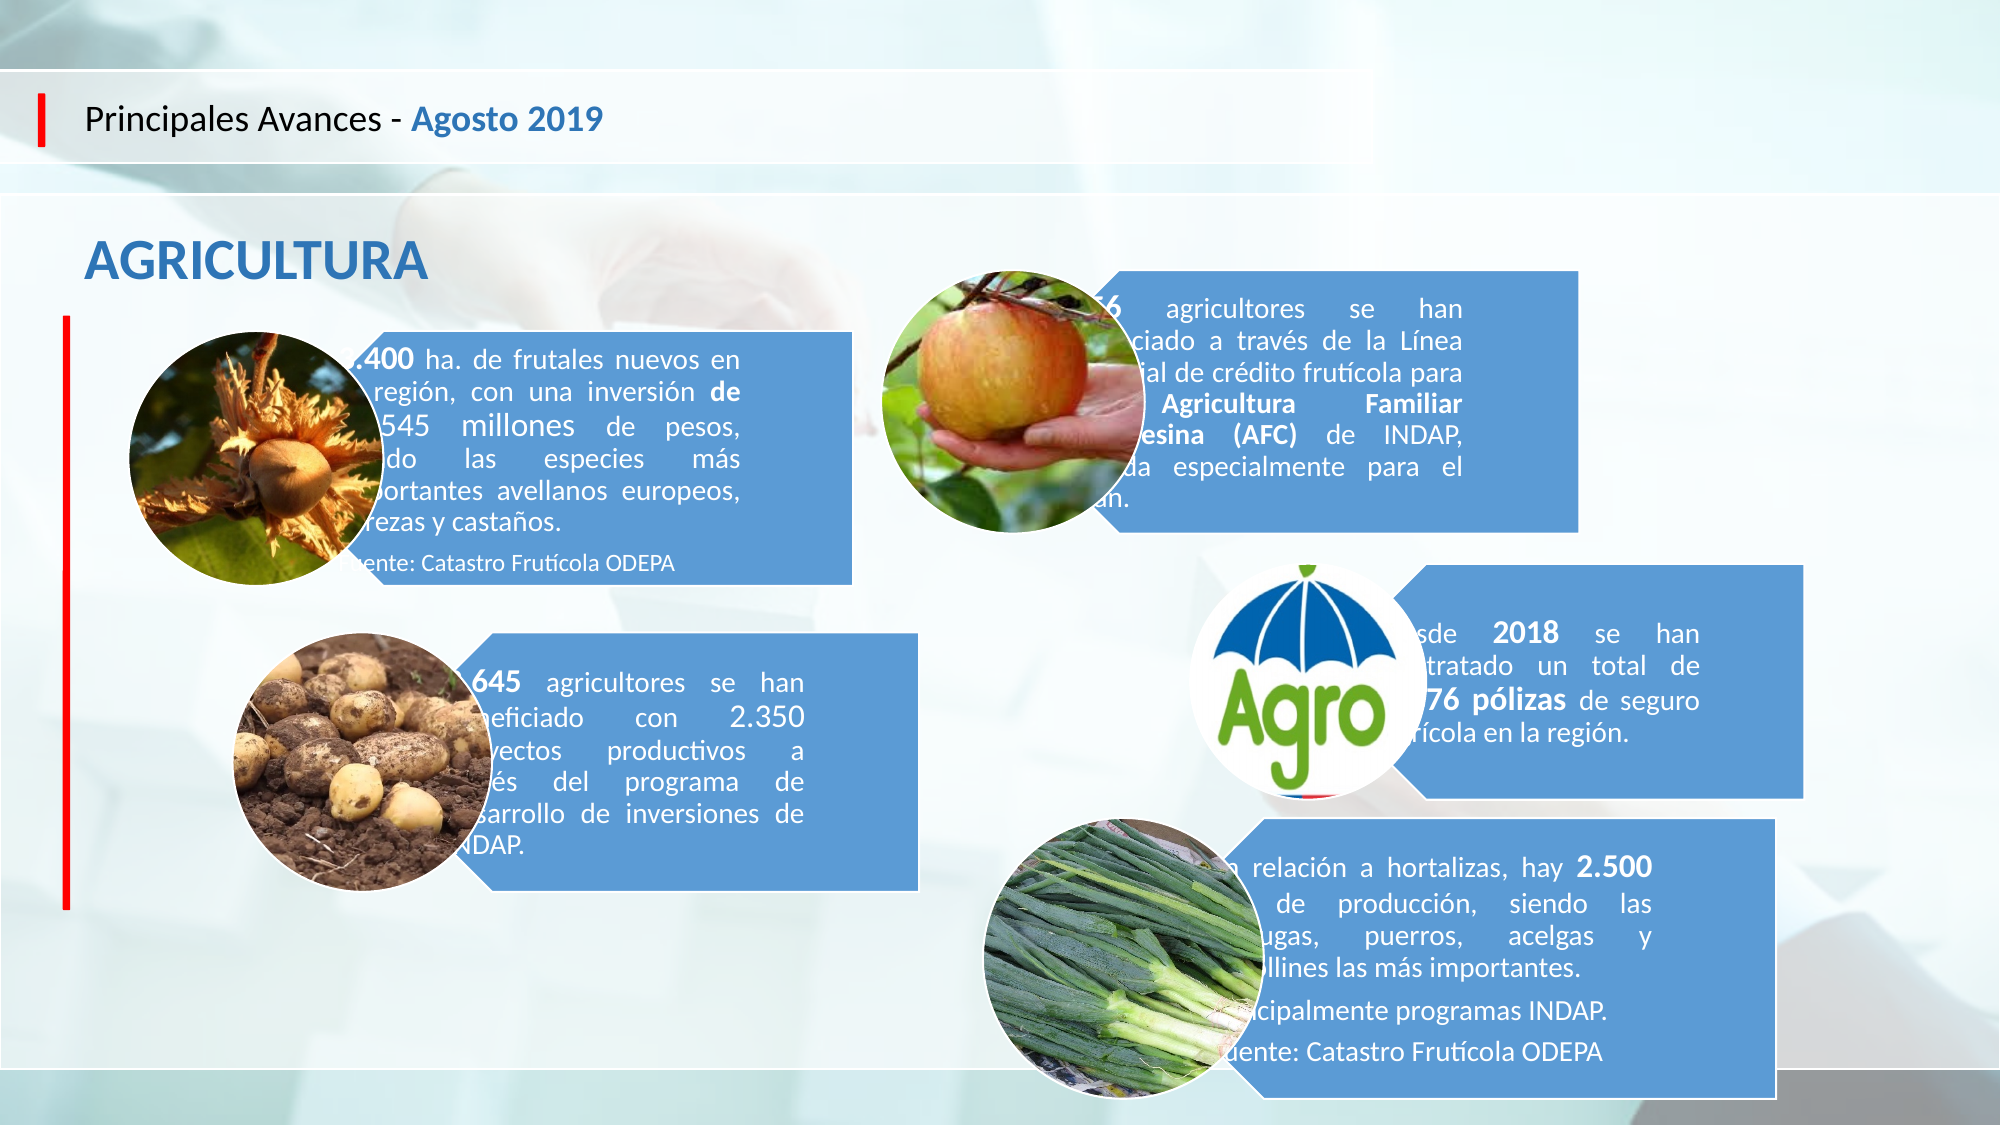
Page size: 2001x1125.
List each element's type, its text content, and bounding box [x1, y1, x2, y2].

text_box AGRICULTURA [70, 213, 549, 299]
text_box [61, 314, 72, 330]
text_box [156, 632, 995, 892]
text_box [1124, 563, 1871, 800]
text_box [36, 92, 47, 149]
text_box [61, 587, 72, 912]
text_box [823, 269, 1637, 534]
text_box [41, 330, 940, 587]
text_box [0, 69, 1373, 164]
text_box [0, 193, 2000, 1070]
text_box Principales Avances - Agosto 2019 [70, 86, 1082, 147]
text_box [888, 817, 1871, 1099]
